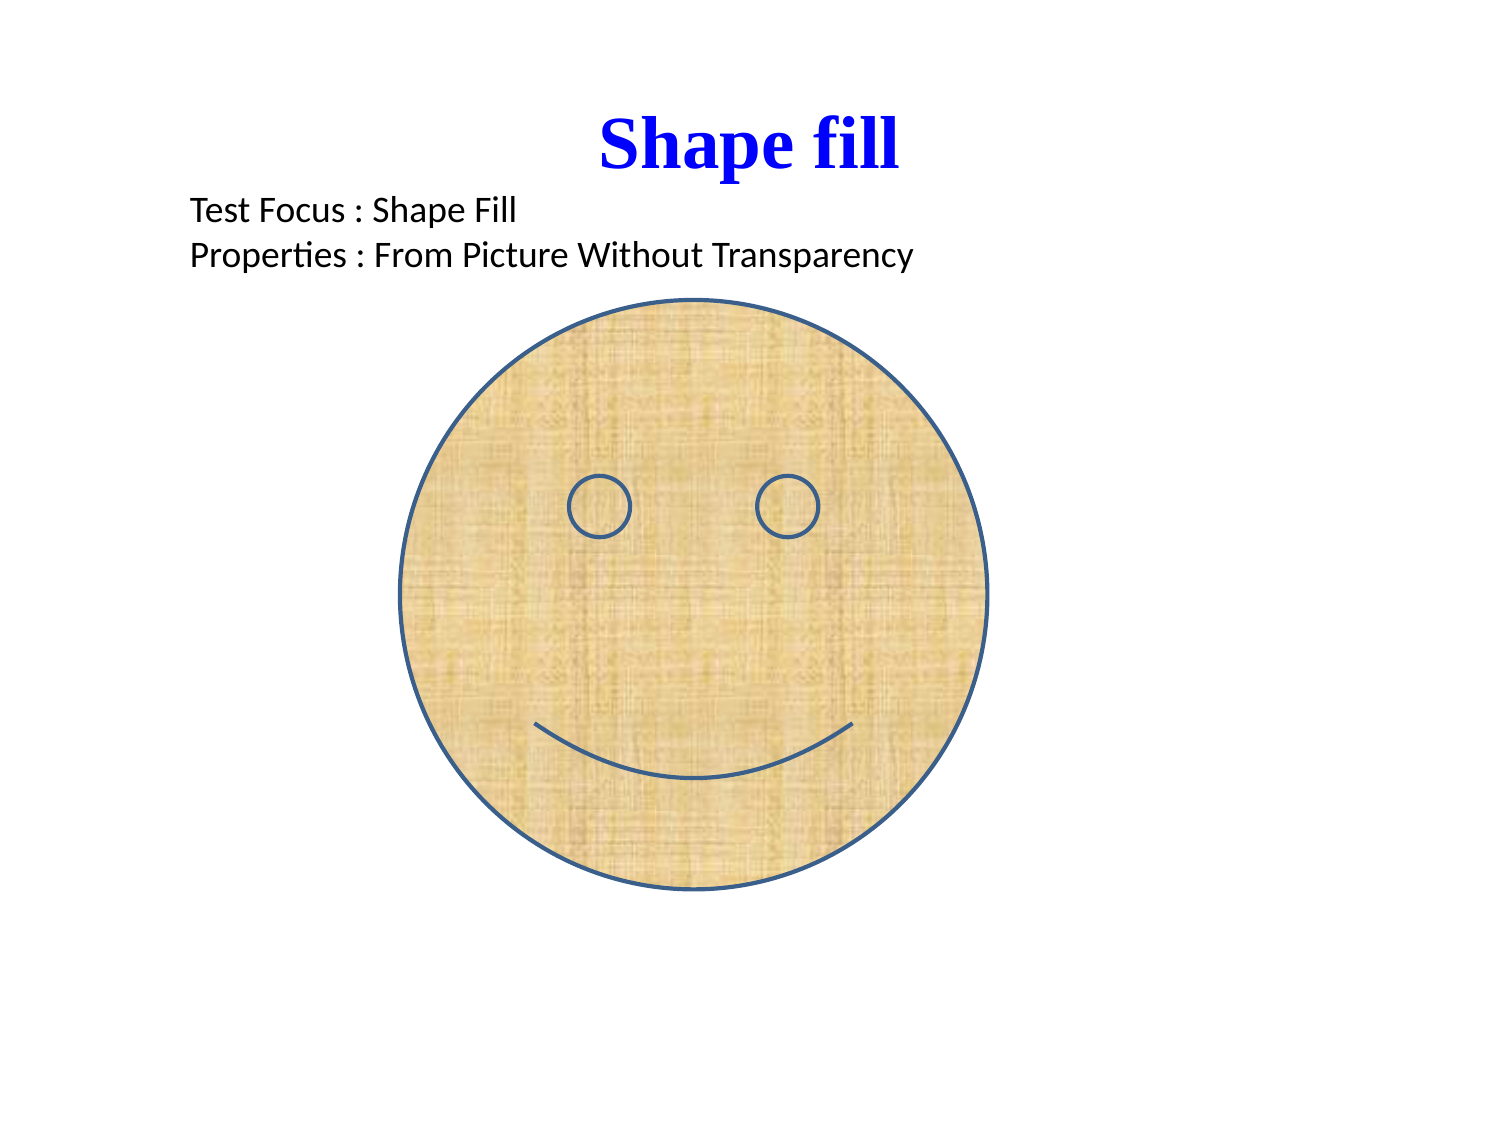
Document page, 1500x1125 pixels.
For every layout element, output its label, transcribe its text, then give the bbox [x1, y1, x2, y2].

text_box Test Focus : Shape Fill Properties : From Picture Without Transparency [175, 177, 930, 283]
title Shape fill [75, 45, 1425, 233]
text_box [397, 297, 990, 892]
